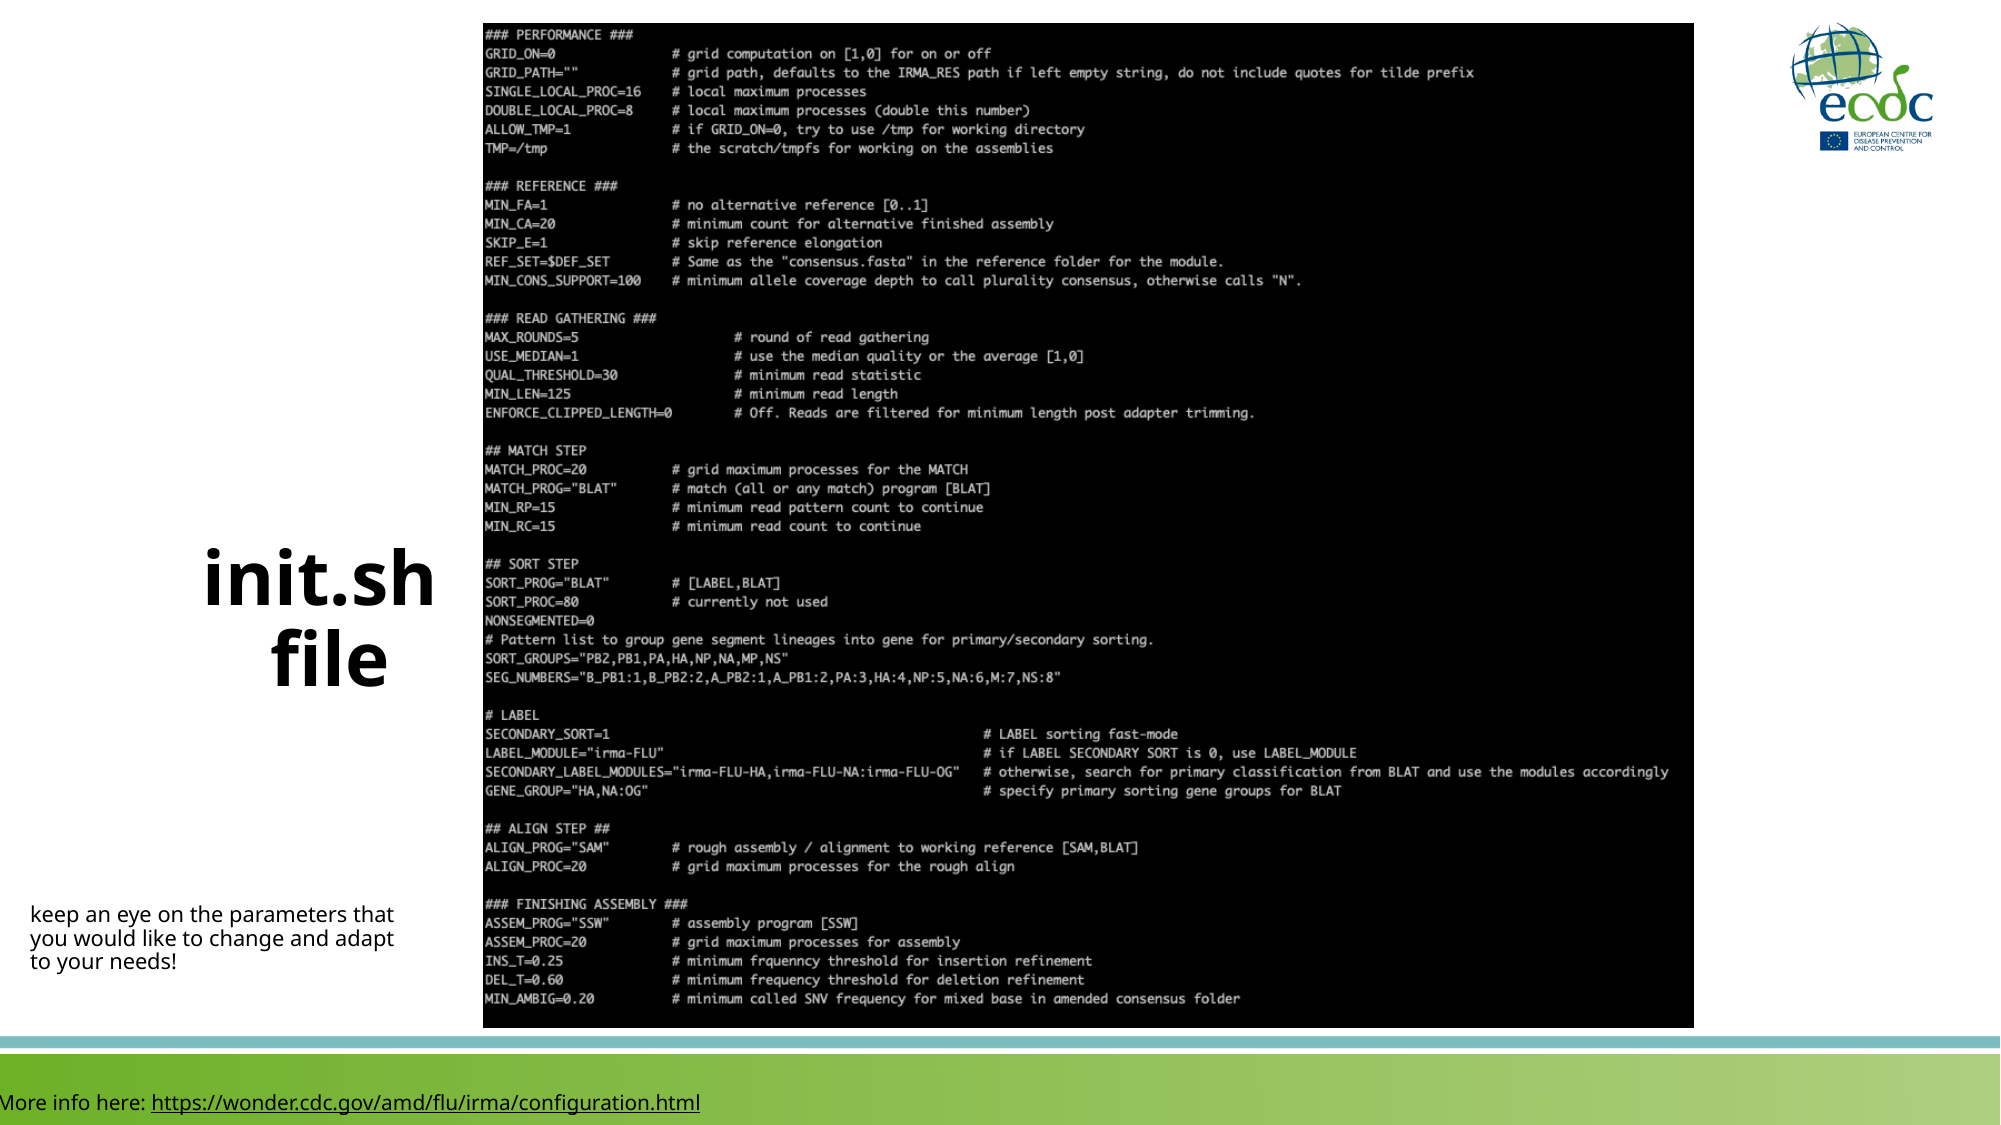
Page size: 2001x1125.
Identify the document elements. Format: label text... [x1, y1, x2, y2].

text_box keep an eye on the parameters that you would like to change and adapt to your needs! [15, 896, 427, 982]
picture [0, 0, 2000, 1125]
text_box More info here: https://wonder.cdc.gov/amd/flu/irma/configuration.html [0, 1082, 721, 1123]
title init.sh file [15, 412, 478, 832]
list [483, 22, 1695, 1029]
